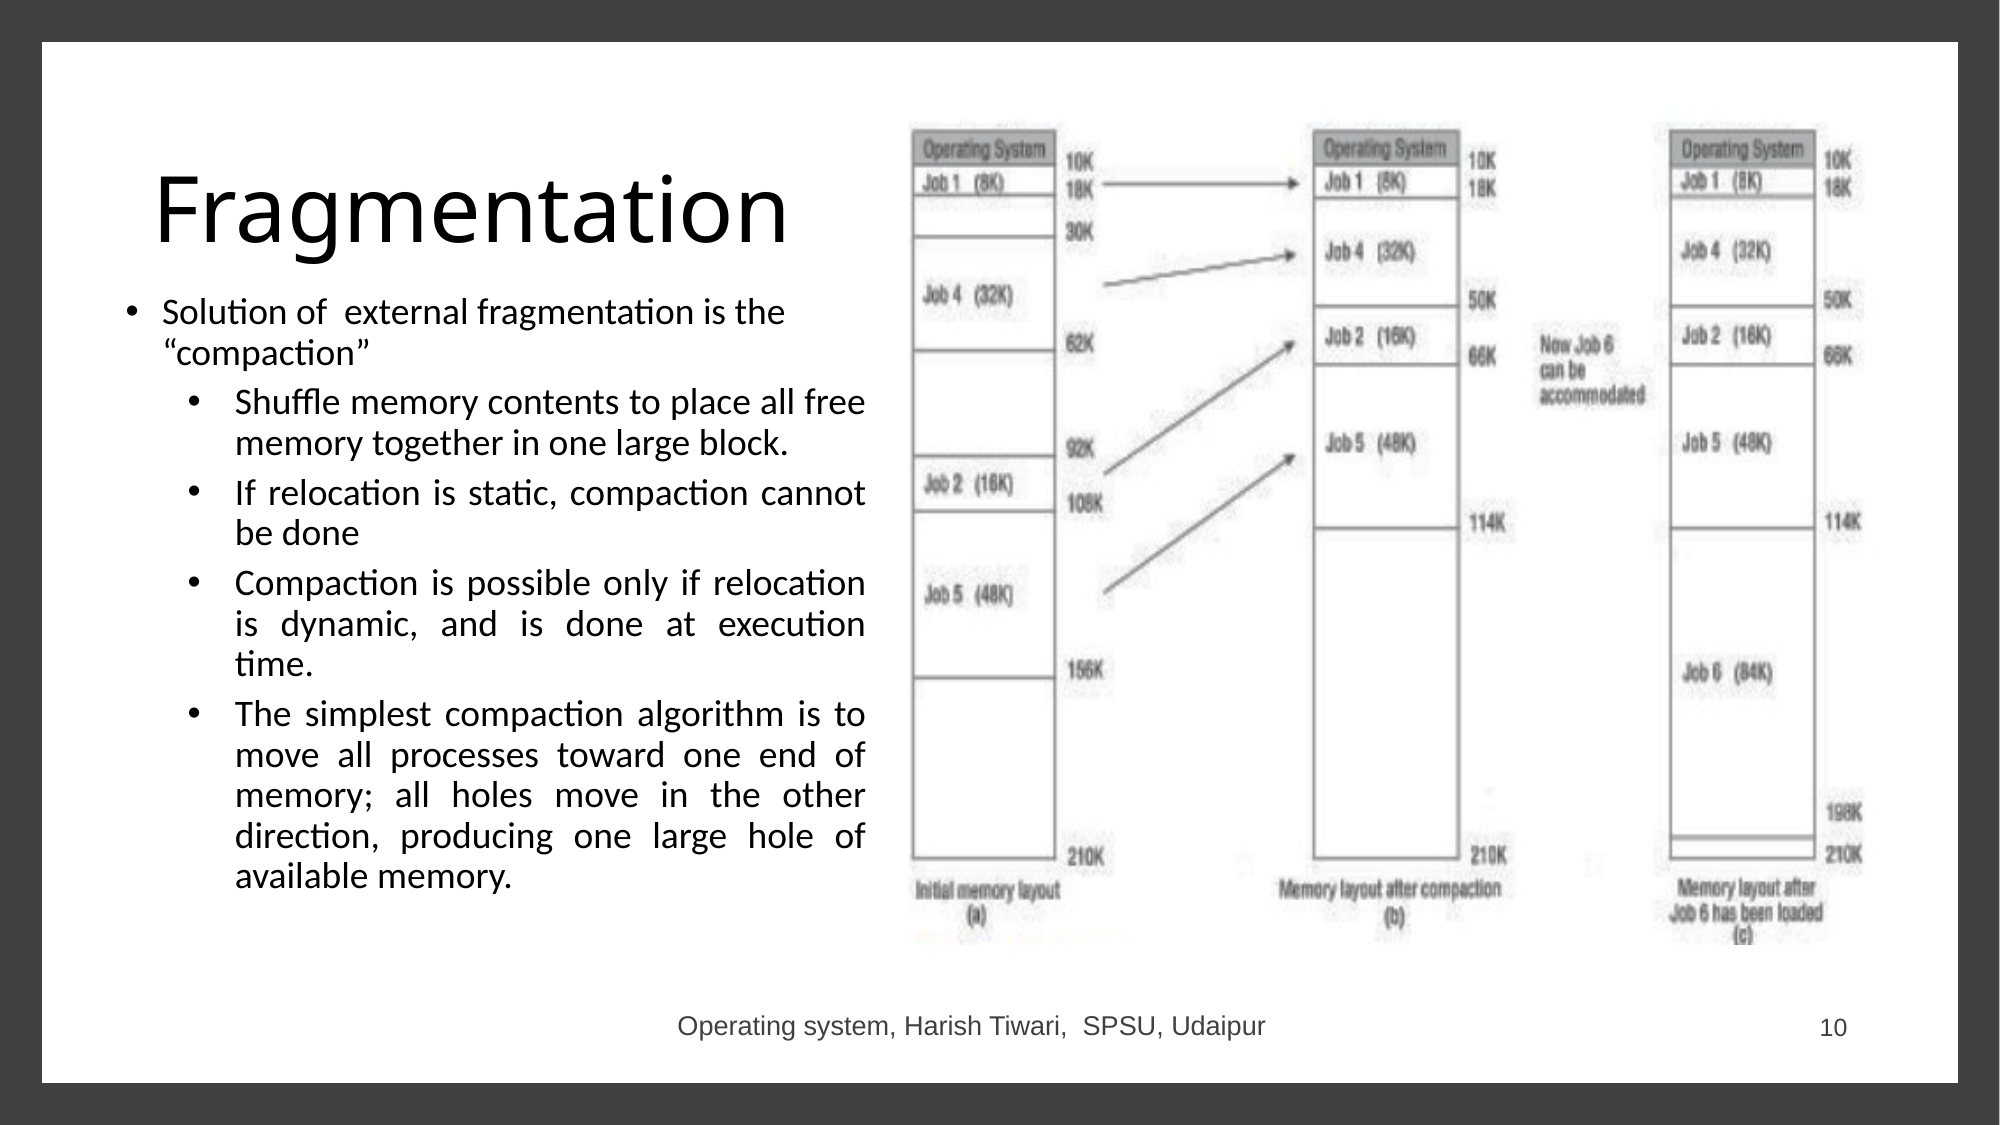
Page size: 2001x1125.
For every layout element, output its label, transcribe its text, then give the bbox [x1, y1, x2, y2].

slide_number 10 [1412, 996, 1863, 1057]
footer Operating system, Harish Tiwari, SPSU, Udaipur [662, 996, 1338, 1057]
list Solution of external fragmentation is the “compaction” Shuffle memory contents to place all free memory together in one large block. If relocation is static, compaction cannot be done Compaction is possible only if relocation is dynamic, and is done at execution time. The simplest compaction algorithm is to move all processes toward one end of memory; all holes move in the other direction, producing one large hole of available memory. [110, 284, 882, 945]
picture [908, 103, 1881, 945]
text_box [0, 0, 2000, 1125]
title Fragmentation [137, 103, 908, 322]
text_box [52, 51, 1948, 1073]
